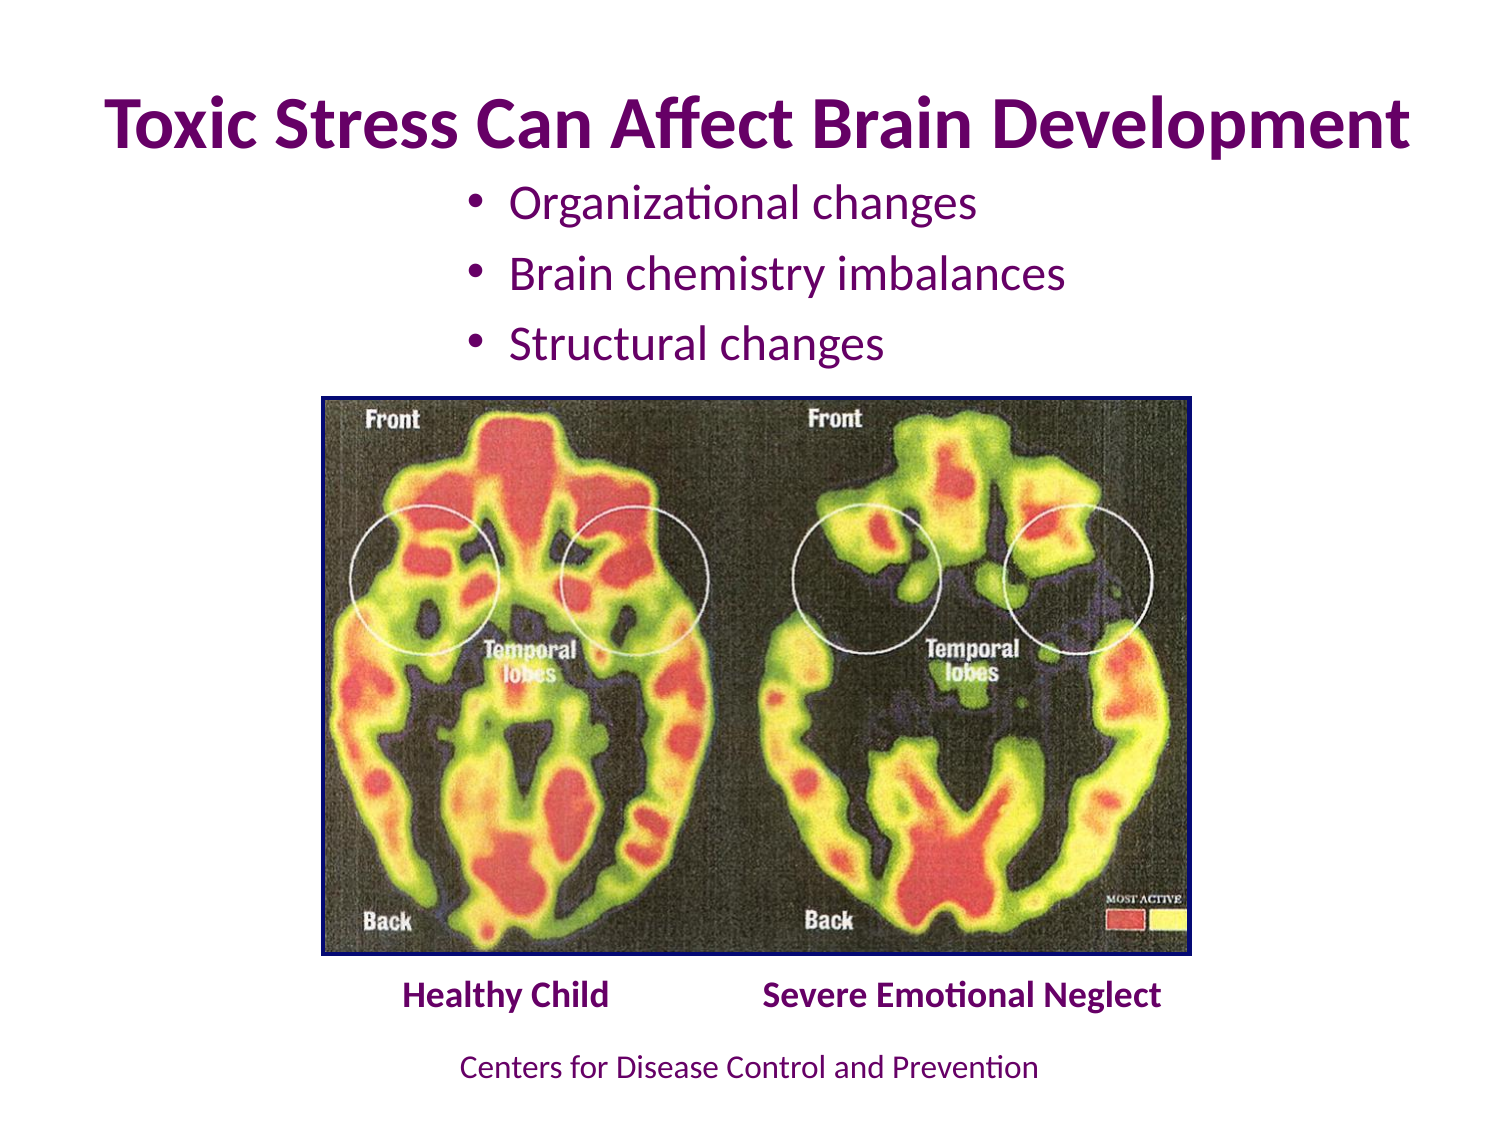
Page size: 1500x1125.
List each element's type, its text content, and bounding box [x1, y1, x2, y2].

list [324, 399, 1188, 953]
text_box Centers for Disease Control and Prevention [0, 1037, 1500, 1093]
title Toxic Stress Can Affect Brain Development [0, 62, 1500, 175]
text_box Severe Emotional Neglect [725, 962, 1200, 1023]
list Organizational changes Brain chemistry imbalances Structural changes [437, 162, 1188, 388]
text_box Healthy Child [387, 962, 630, 1023]
